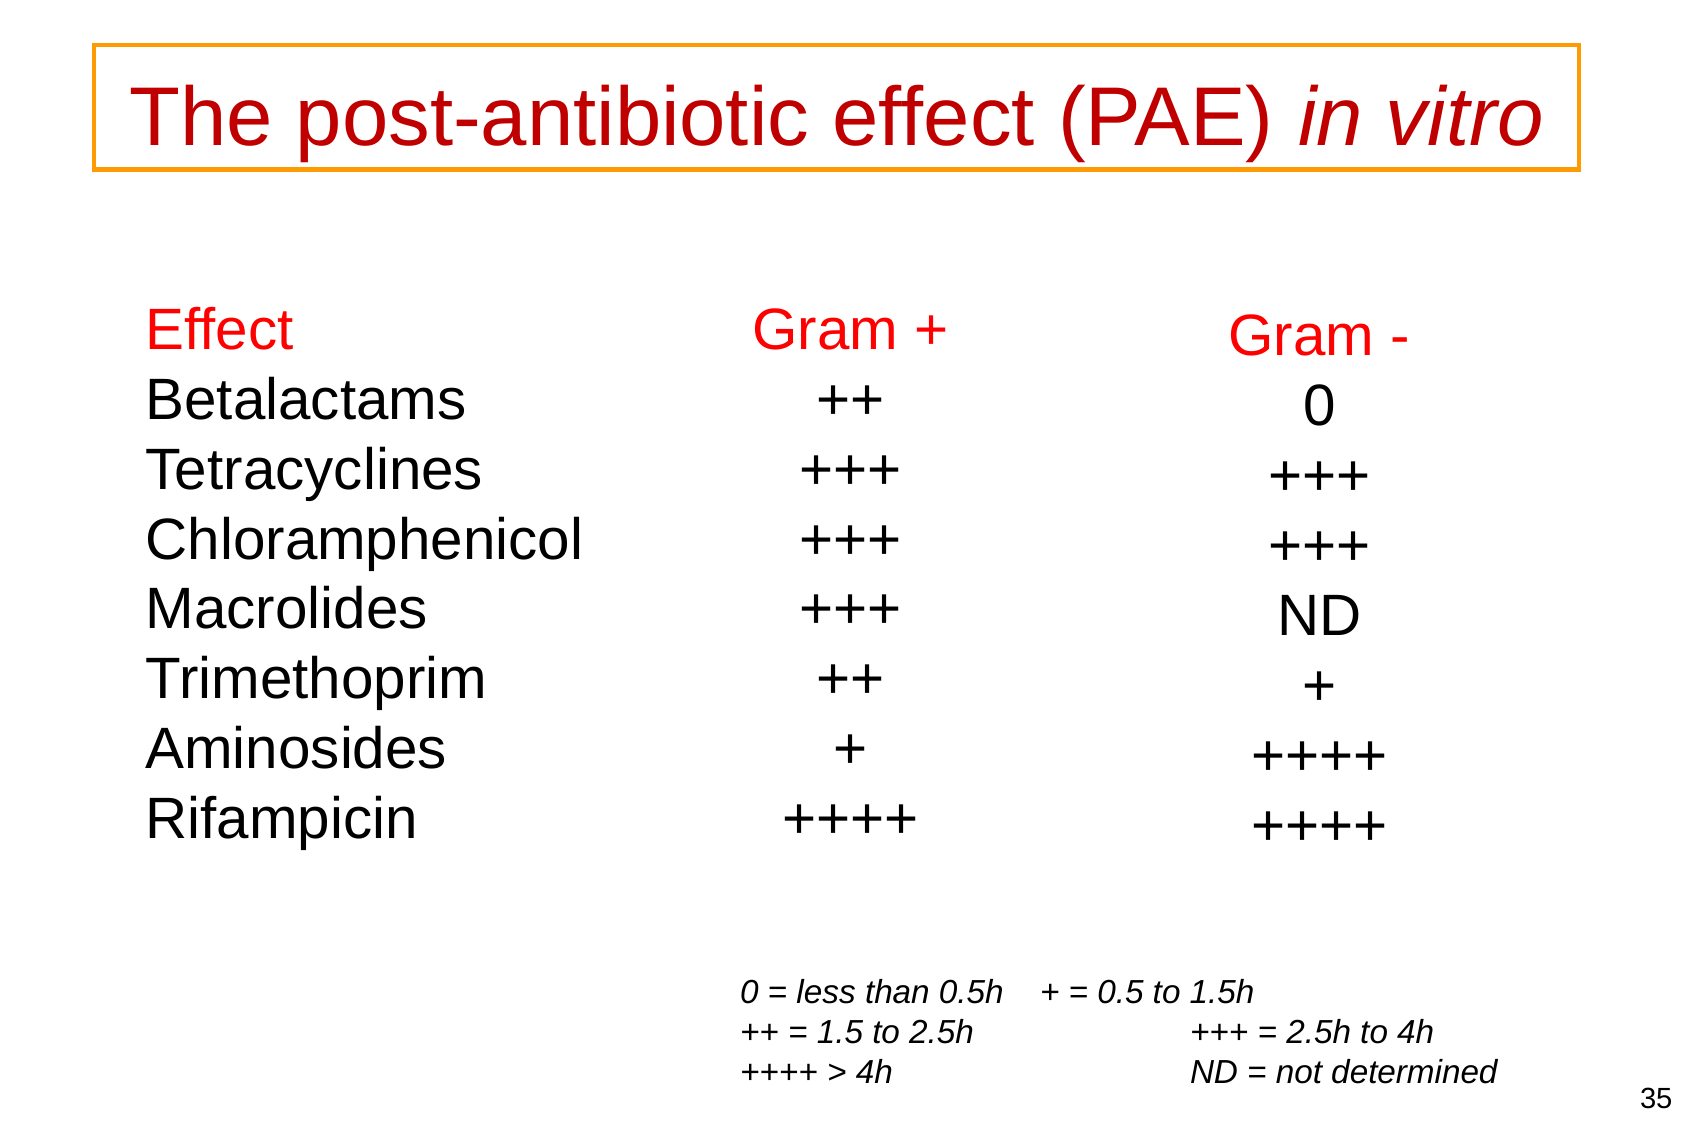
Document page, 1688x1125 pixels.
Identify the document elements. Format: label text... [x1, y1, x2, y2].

text_box Gram - 0 +++ +++ ND + ++++ ++++ [1213, 289, 1426, 865]
text_box 0 = less than 0.5h + = 0.5 to 1.5h ++ = 1.5 to 2.5h +++ = 2.5h to 4h ++++ > 4h ND = not determined [725, 962, 1590, 1097]
text_box The post-antibiotic effect (PAE) in vitro [93, 45, 1580, 170]
slide_number 35 [1251, 1072, 1688, 1125]
text_box Gram + ++ +++ +++ +++ ++ + ++++ [737, 283, 964, 858]
text_box Effect Betalactams Tetracyclines Chloramphenicol Macrolides Trimethoprim Aminosides Rifampicin [130, 283, 599, 858]
